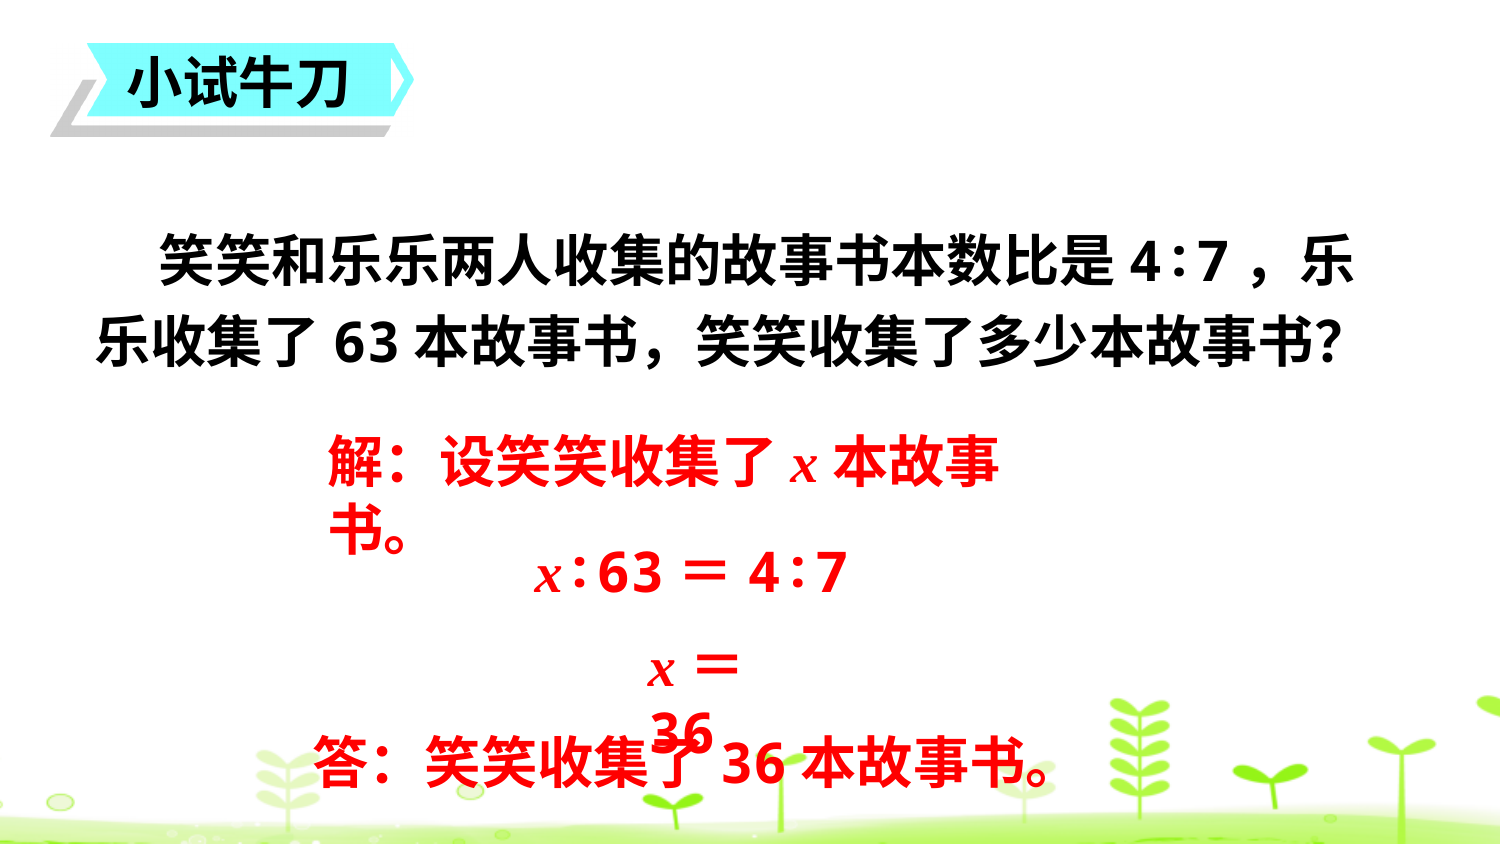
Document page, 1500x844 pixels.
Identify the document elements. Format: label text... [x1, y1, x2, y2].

text_box 答：笑笑收集了36本故事书。 [300, 721, 1110, 801]
picture [0, 0, 1500, 844]
text_box x∶63＝4∶7 [523, 530, 917, 610]
text_box 解：设笑笑收集了x本故事书。 [315, 420, 1125, 568]
text_box 笑笑和乐乐两人收集的故事书本数比是4∶7，乐乐收集了63本故事书，笑笑收集了多少本故事书？ [82, 205, 1418, 380]
text_box x＝36 [636, 623, 836, 721]
